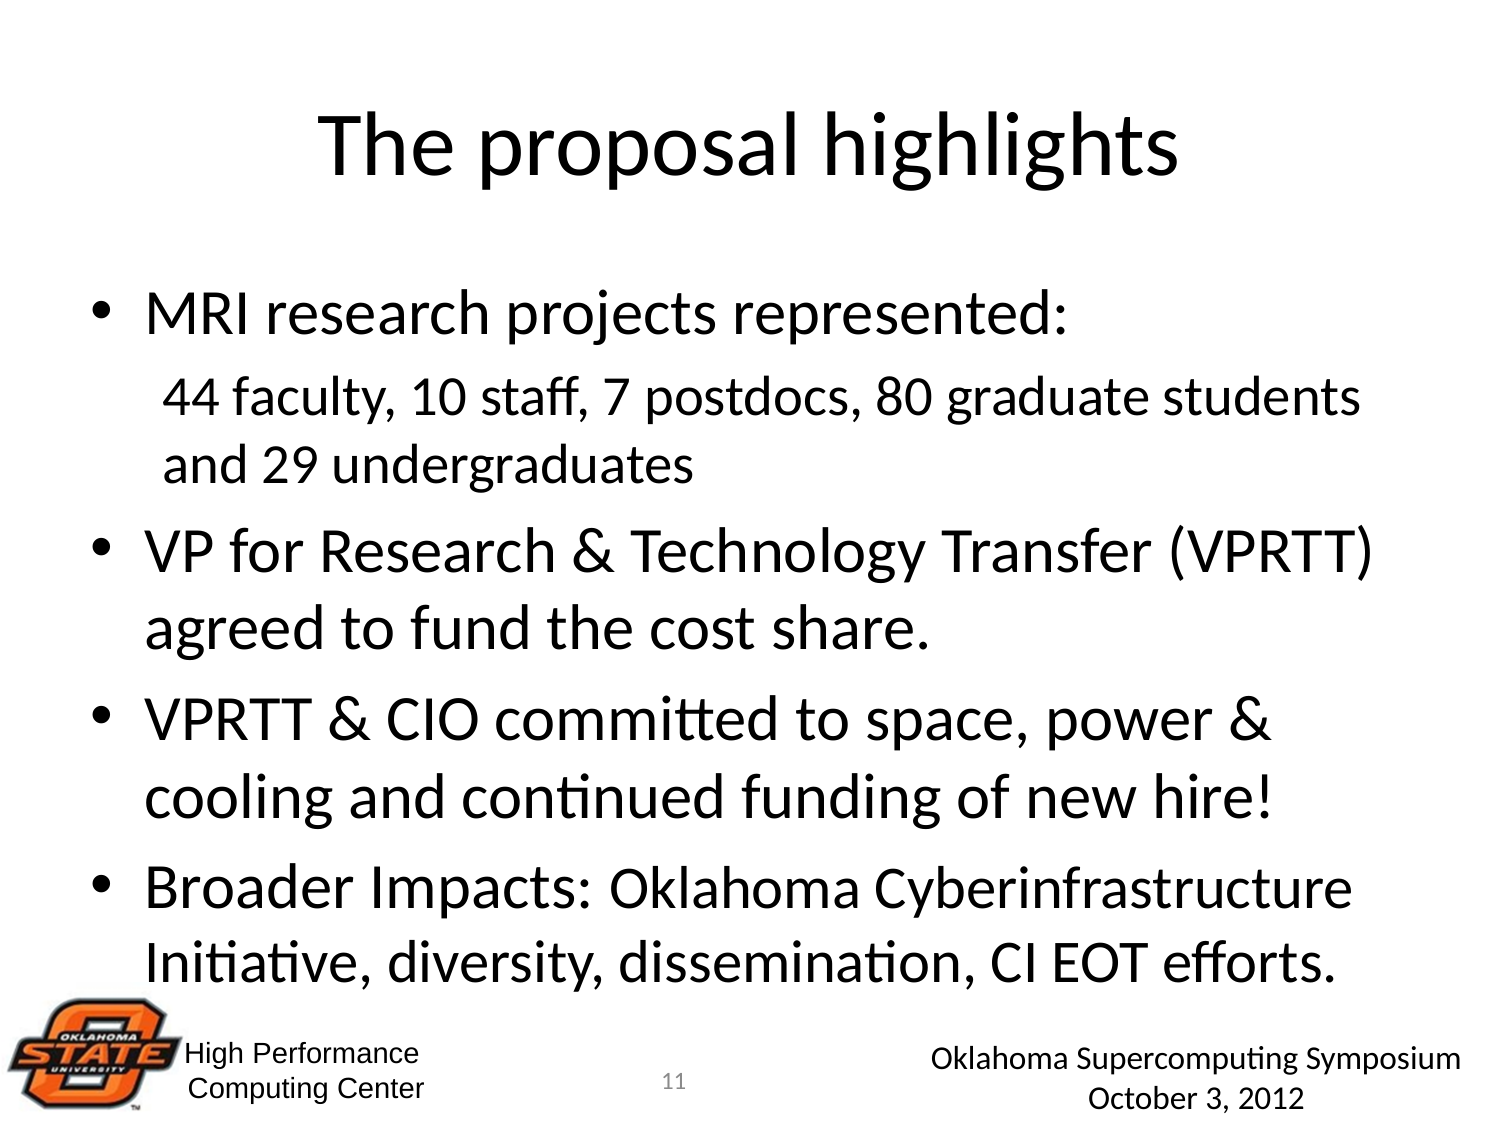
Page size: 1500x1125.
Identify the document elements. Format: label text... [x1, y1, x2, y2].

picture [1, 982, 189, 1125]
slide_number 11 [537, 1050, 702, 1110]
list MRI research projects represented: 44 faculty, 10 staff, 7 postdocs, 80 graduate students and 29 undergraduates VP for Research & Technology Transfer (VPRTT) agreed to fund the cost share. VPRTT & CIO committed to space, power & cooling and continued funding of new hire! Broader Impacts: Oklahoma Cyberinfrastructure Initiative, diversity, dissemination, CI EOT efforts. [75, 262, 1425, 1005]
title The proposal highlights [75, 45, 1425, 233]
